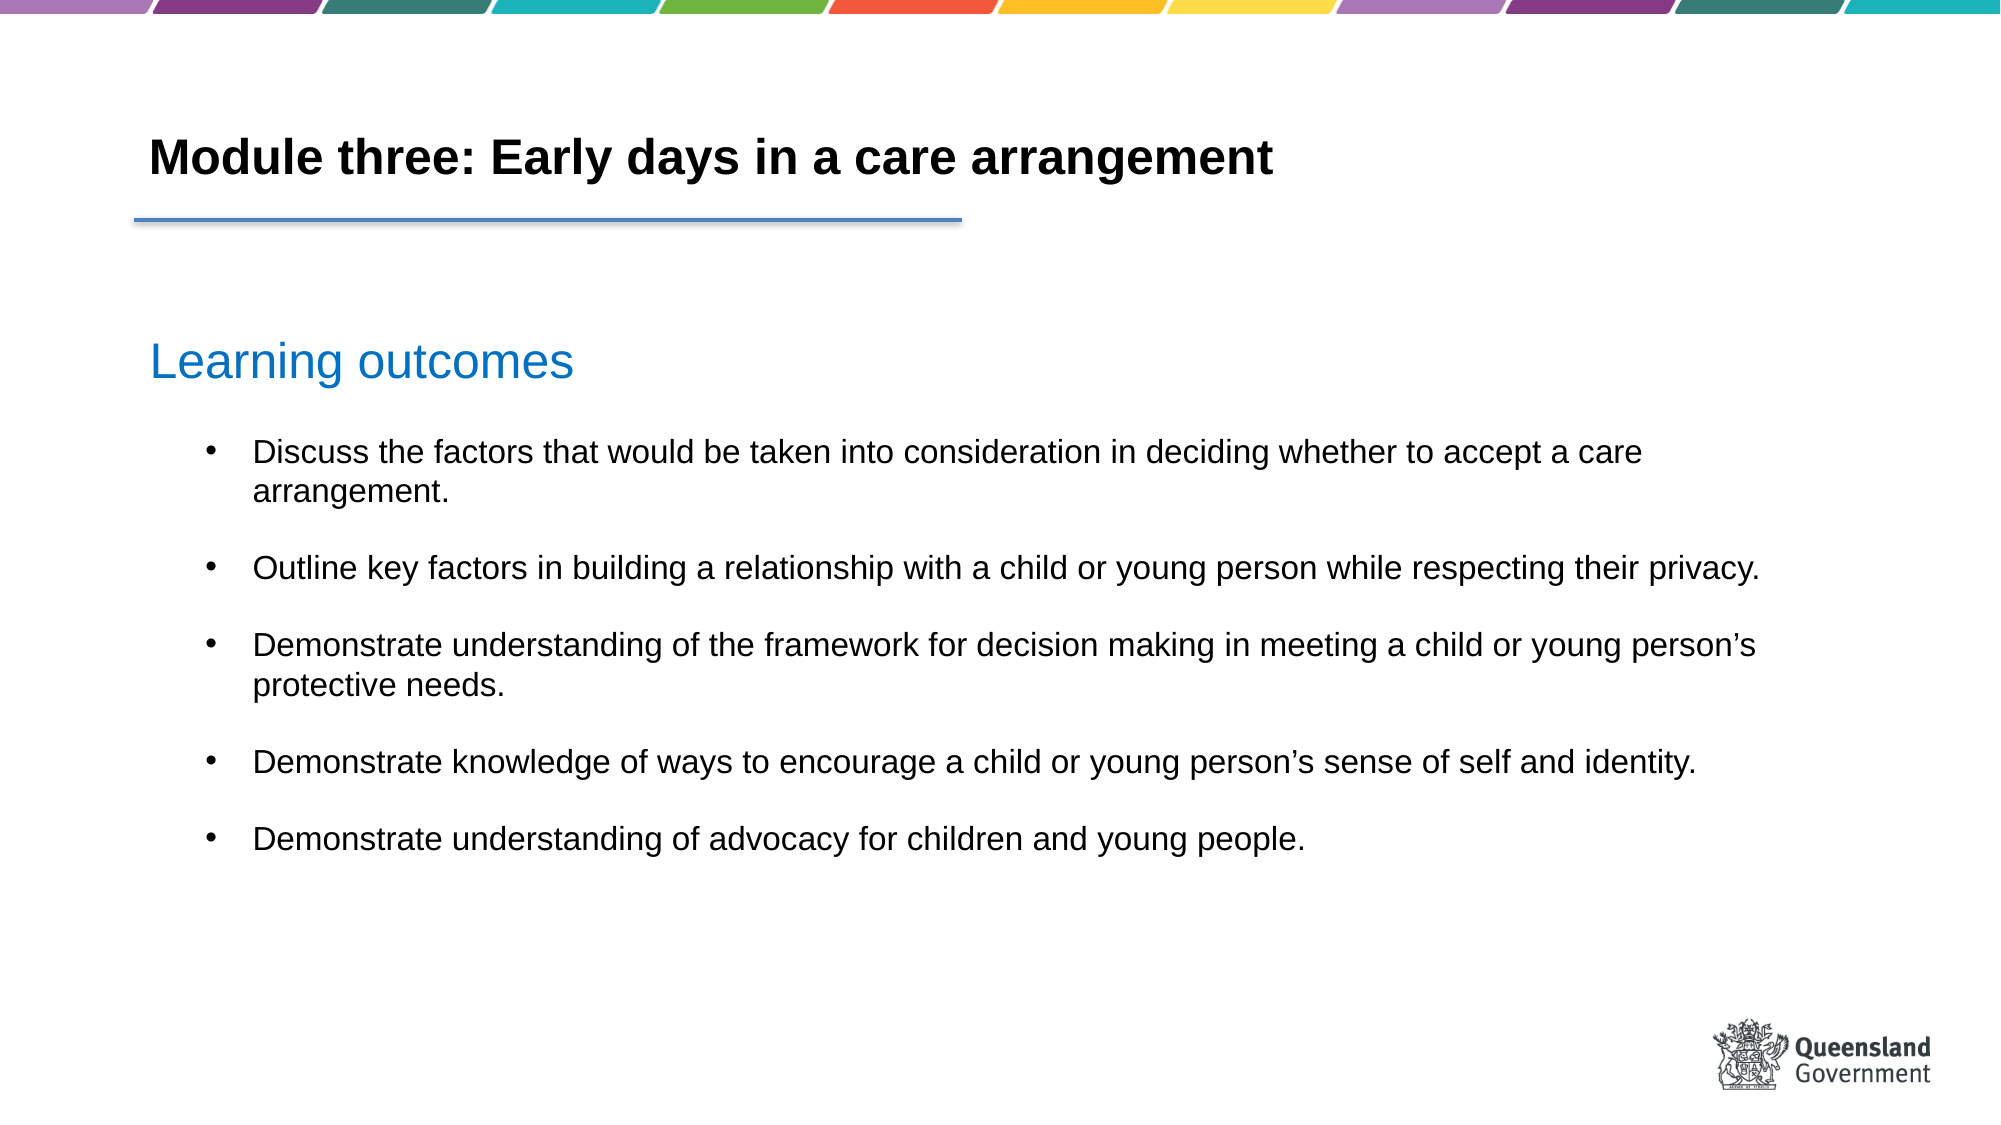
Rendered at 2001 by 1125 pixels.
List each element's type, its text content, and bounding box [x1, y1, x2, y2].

picture [0, 0, 2001, 1125]
list Learning outcomes Discuss the factors that would be taken into consideration in deciding whether to accept a care arrangement. Outline key factors in building a relationship with a child or young person while respecting their privacy. Demonstrate understanding of the framework for decision making in meeting a child or young person’s protective needs. Demonstrate knowledge of ways to encourage a child or young person’s sense of self and identity. Demonstrate understanding of advocacy for children and young people. [134, 320, 1790, 905]
title Module three: Early days in a care arrangement [133, 103, 1346, 206]
